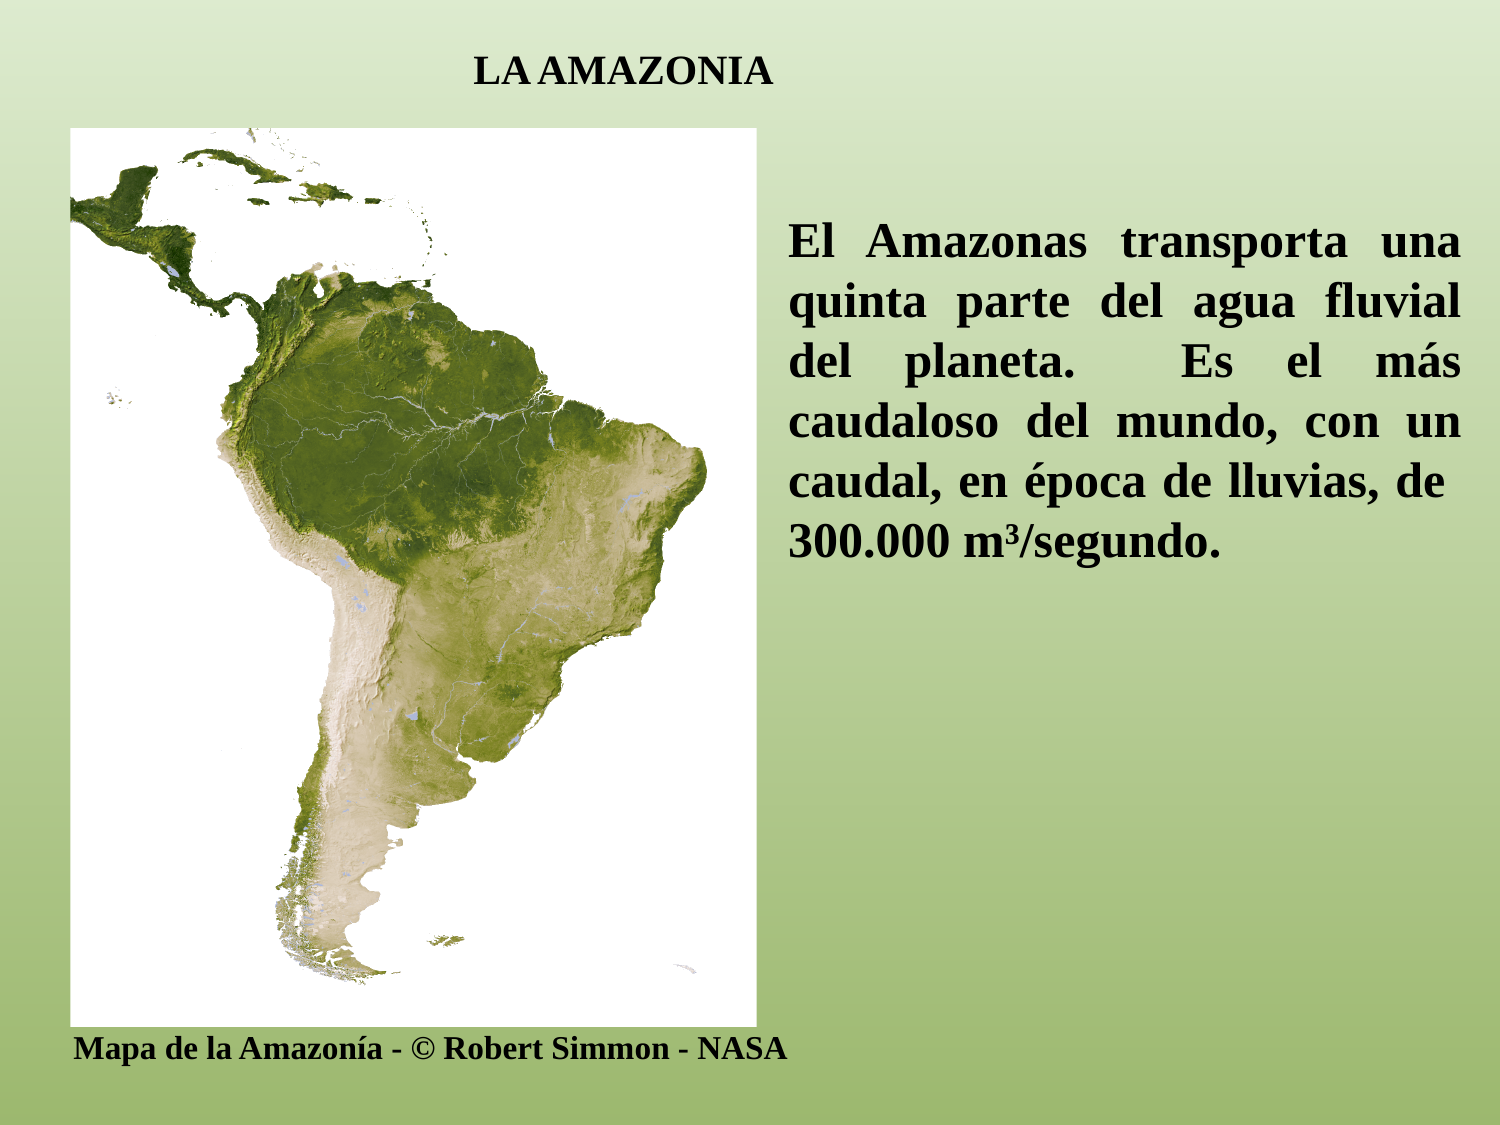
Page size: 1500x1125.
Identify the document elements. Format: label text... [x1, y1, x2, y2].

text_box LA AMAZONIA [458, 35, 798, 100]
text_box El Amazonas transporta una quinta parte del agua fluvial del planeta. Es el más caudaloso del mundo, con un caudal, en época de lluvias, de 300.000 m³/segundo. [773, 140, 1477, 696]
text_box Mapa de la Amazonía - © Robert Simmon - NASA [58, 1018, 821, 1074]
picture [70, 128, 757, 1028]
